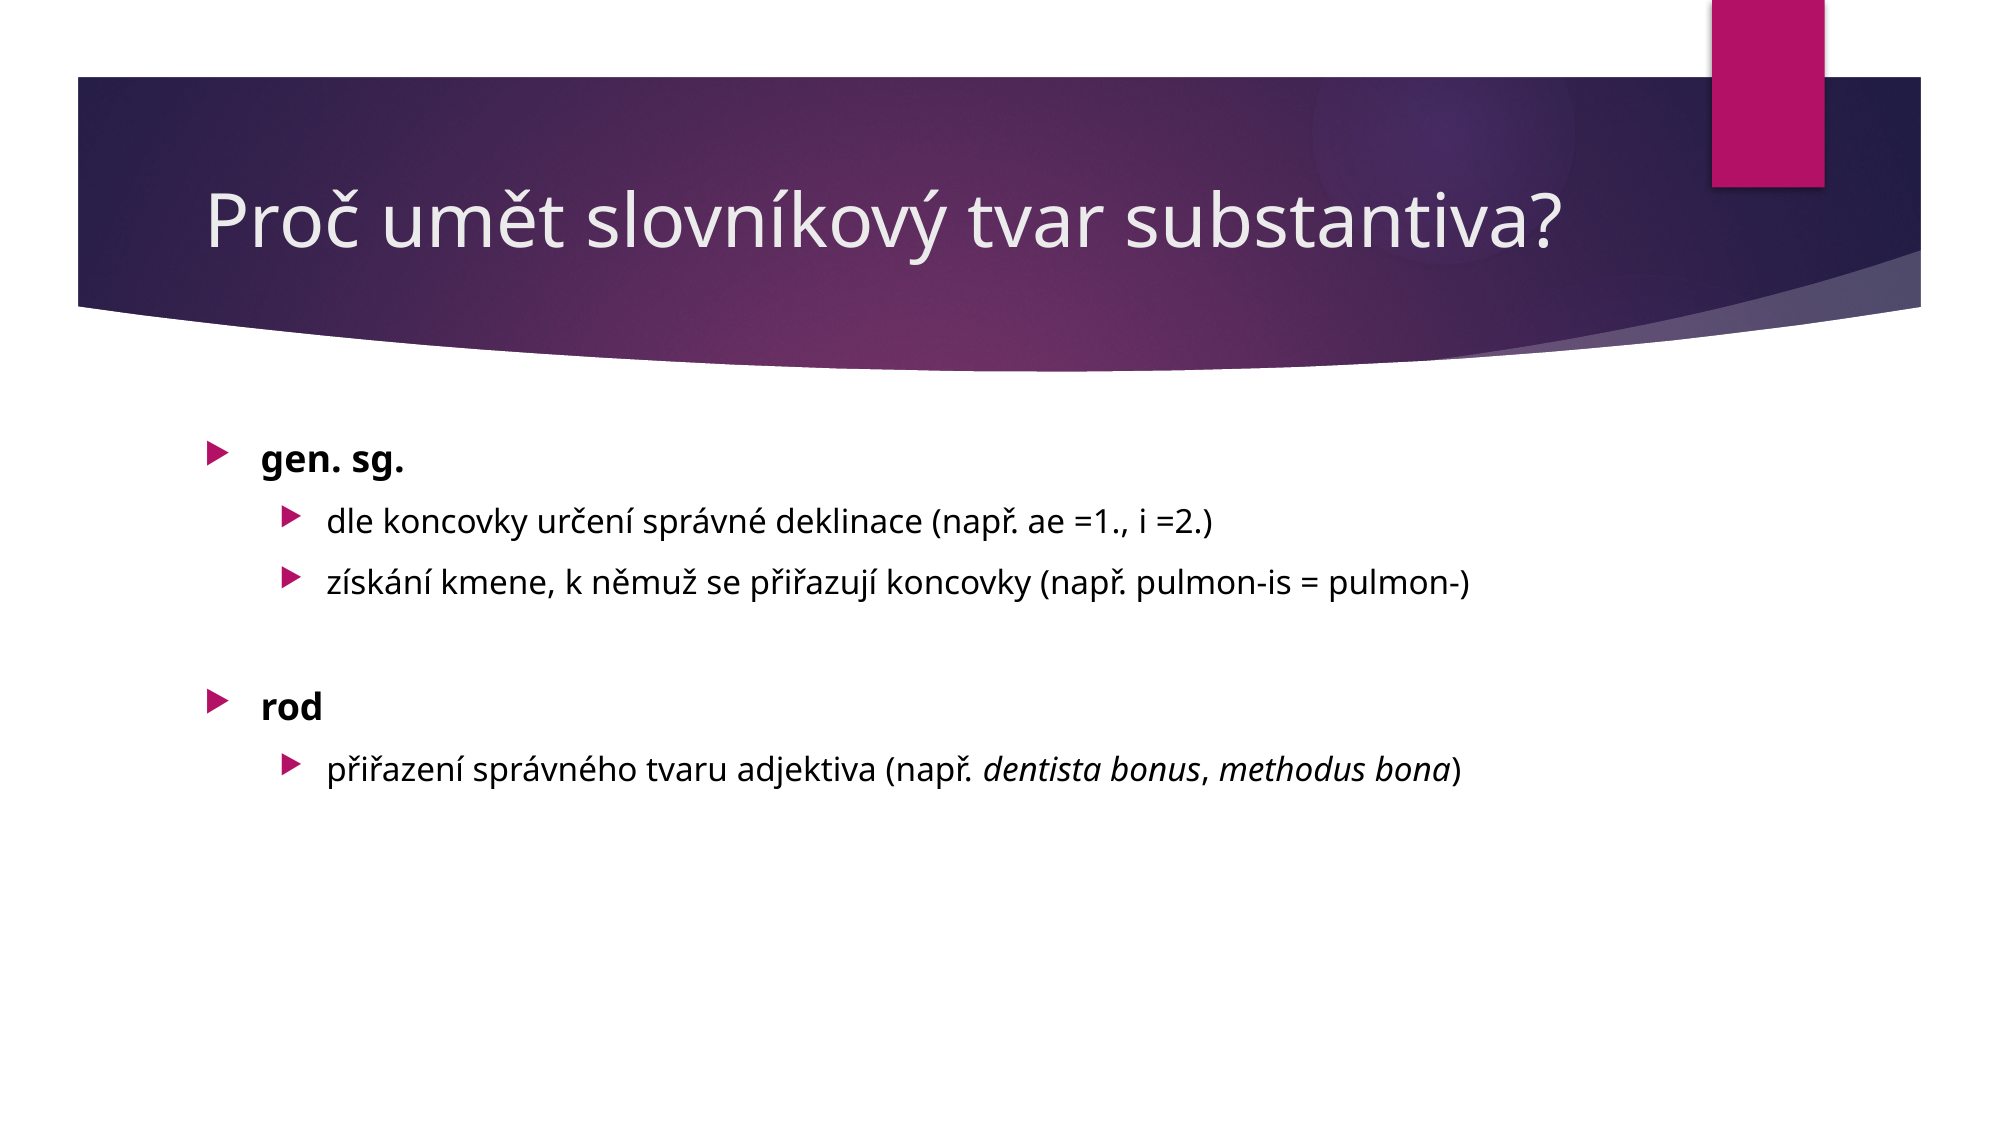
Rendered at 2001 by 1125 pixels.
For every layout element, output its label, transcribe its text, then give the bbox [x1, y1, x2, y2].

list gen. sg. dle koncovky určení správné deklinace (např. ae =1., i =2.) získání kmene, k němuž se přiřazují koncovky (např. pulmon-is = pulmon-) rod přiřazení správného tvaru adjektiva (např. dentista bonus, methodus bona) [189, 427, 1638, 988]
title Proč umět slovníkový tvar substantiva? [189, 159, 1627, 276]
